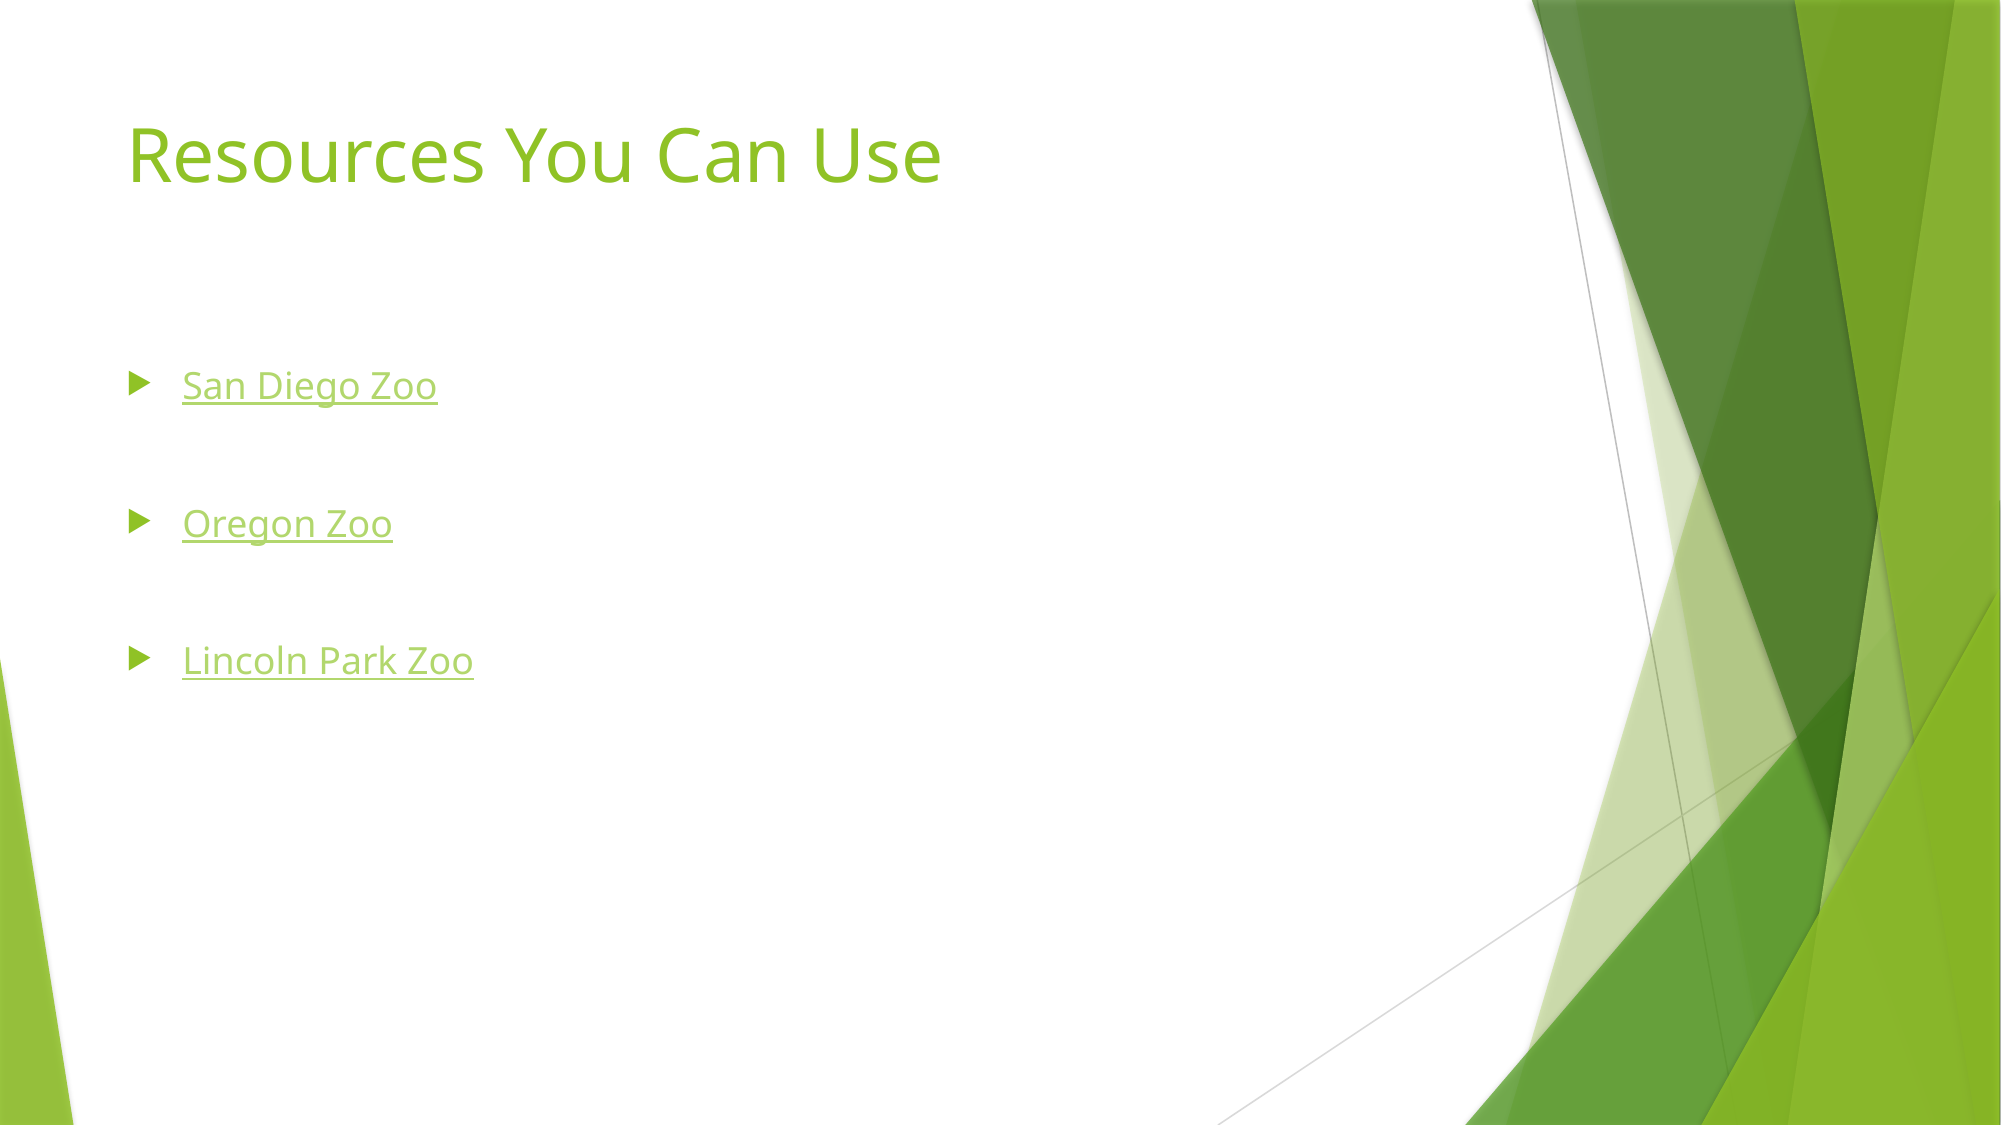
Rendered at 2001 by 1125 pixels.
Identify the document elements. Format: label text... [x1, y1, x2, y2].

title Resources You Can Use [111, 99, 1522, 317]
list San Diego Zoo Oregon Zoo Lincoln Park Zoo [111, 354, 1522, 992]
